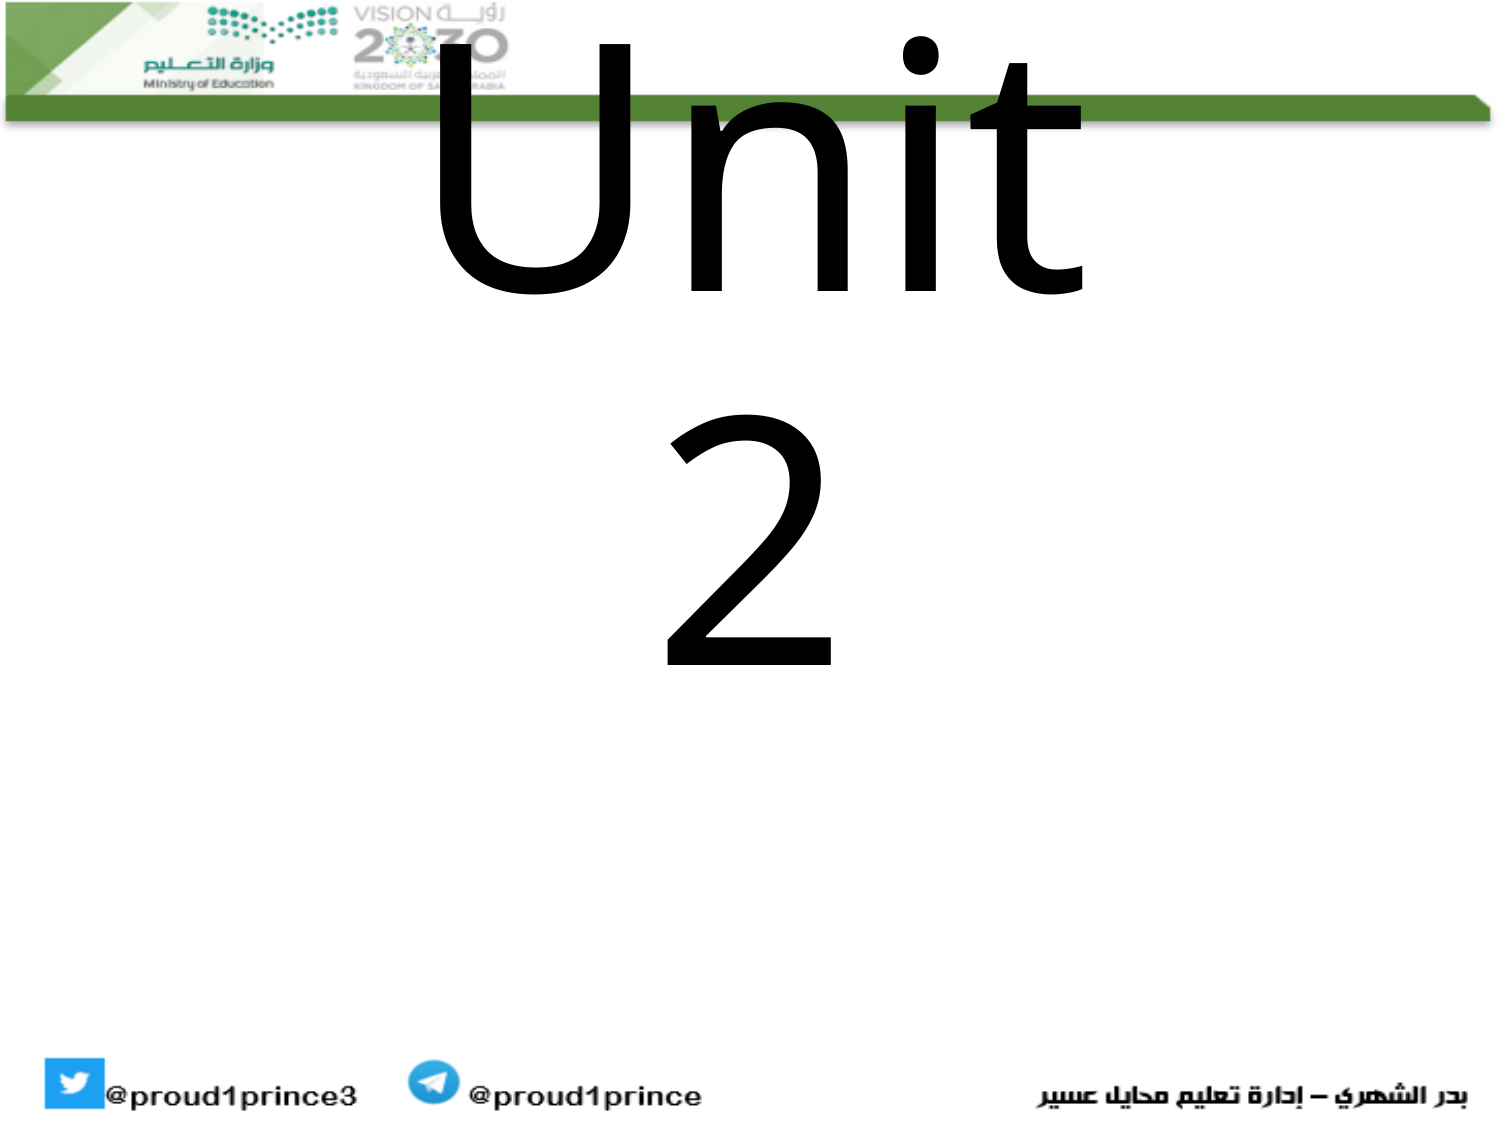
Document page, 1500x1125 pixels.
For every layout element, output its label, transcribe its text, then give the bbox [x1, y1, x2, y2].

picture [0, 0, 1500, 1125]
title Unit 2 [253, 377, 1247, 748]
